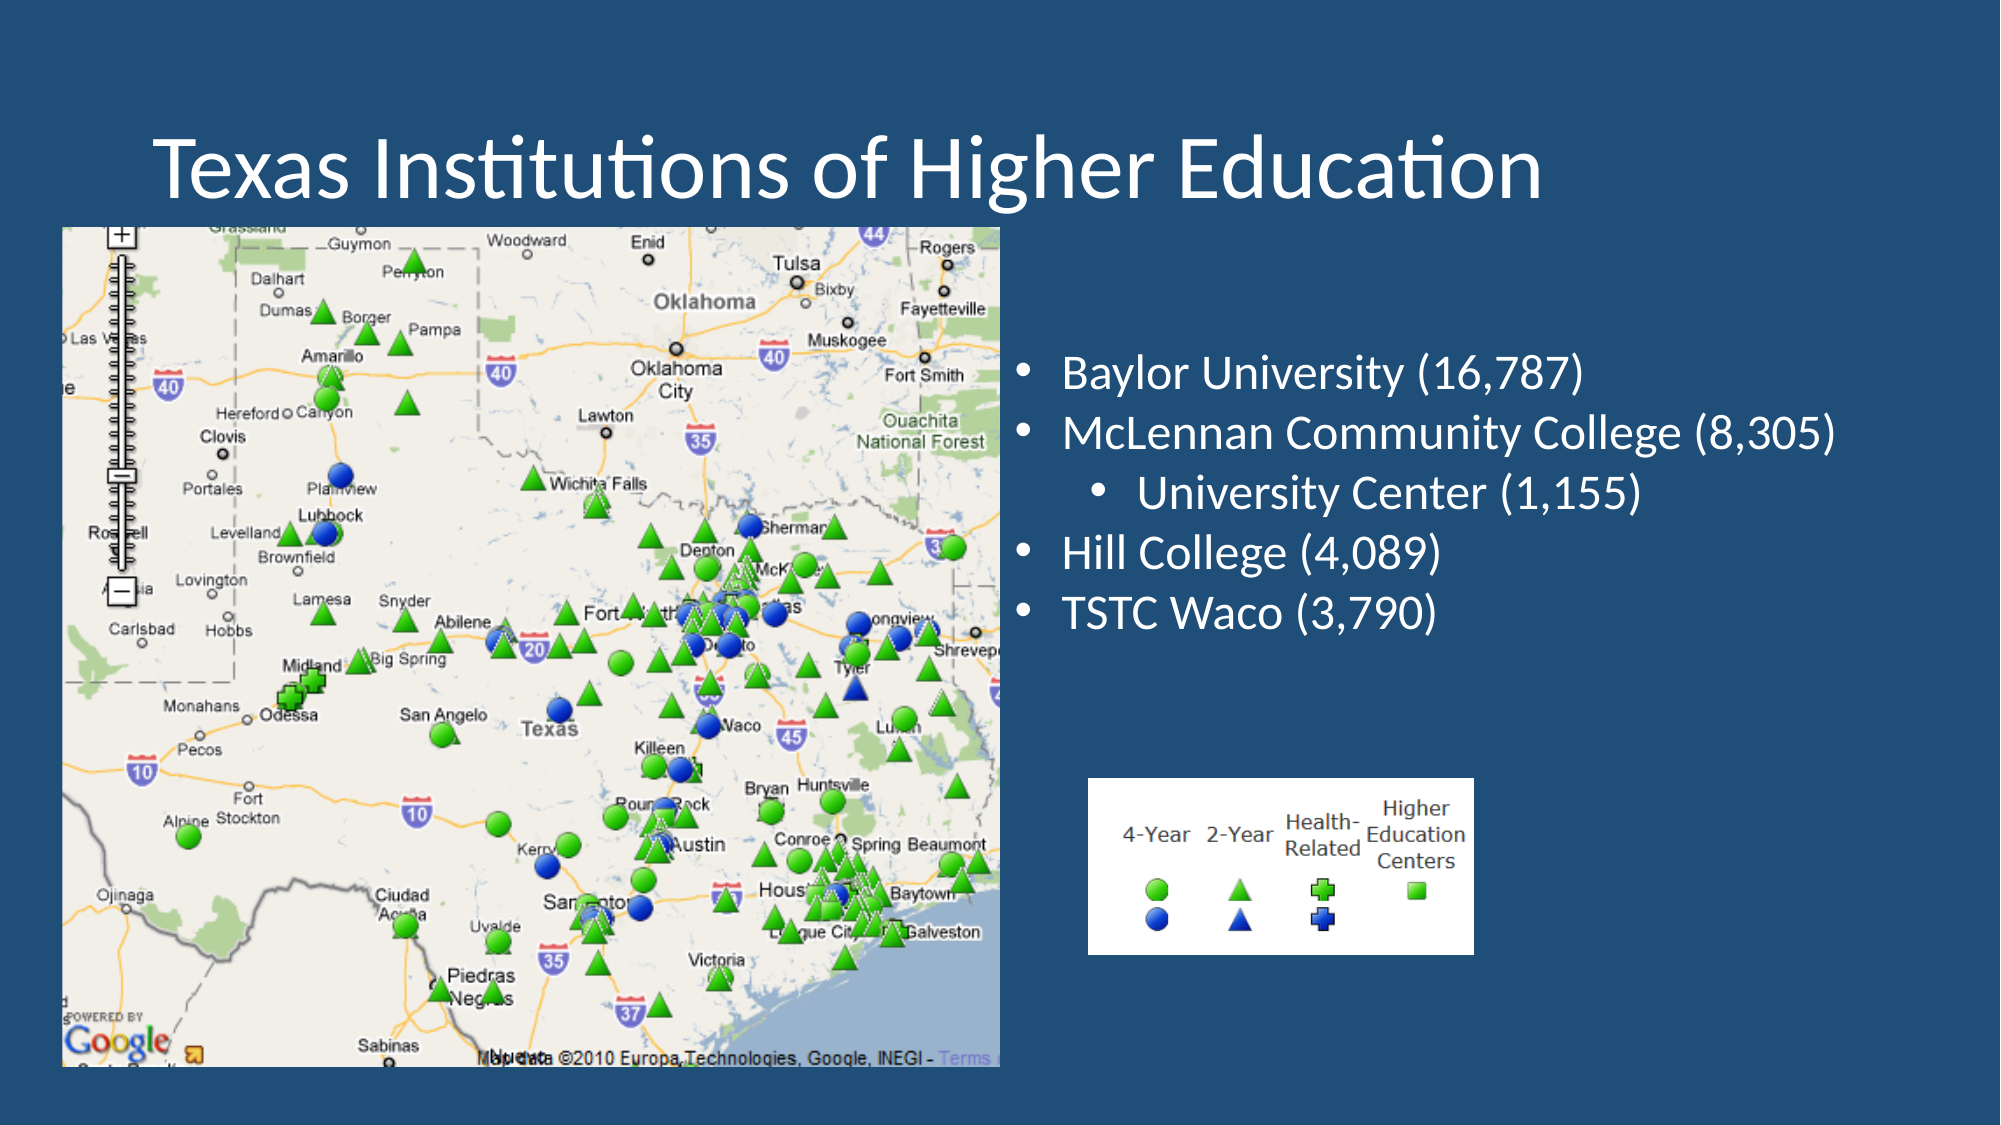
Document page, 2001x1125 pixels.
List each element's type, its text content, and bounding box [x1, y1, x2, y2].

picture [62, 227, 1000, 1067]
picture [1088, 778, 1474, 955]
text_box Baylor University (16,787) McLennan Community College (8,305) University Center (1,155) Hill College (4,089) TSTC Waco (3,790) [1000, 332, 1911, 737]
title Texas Institutions of Higher Education [137, 59, 1863, 278]
